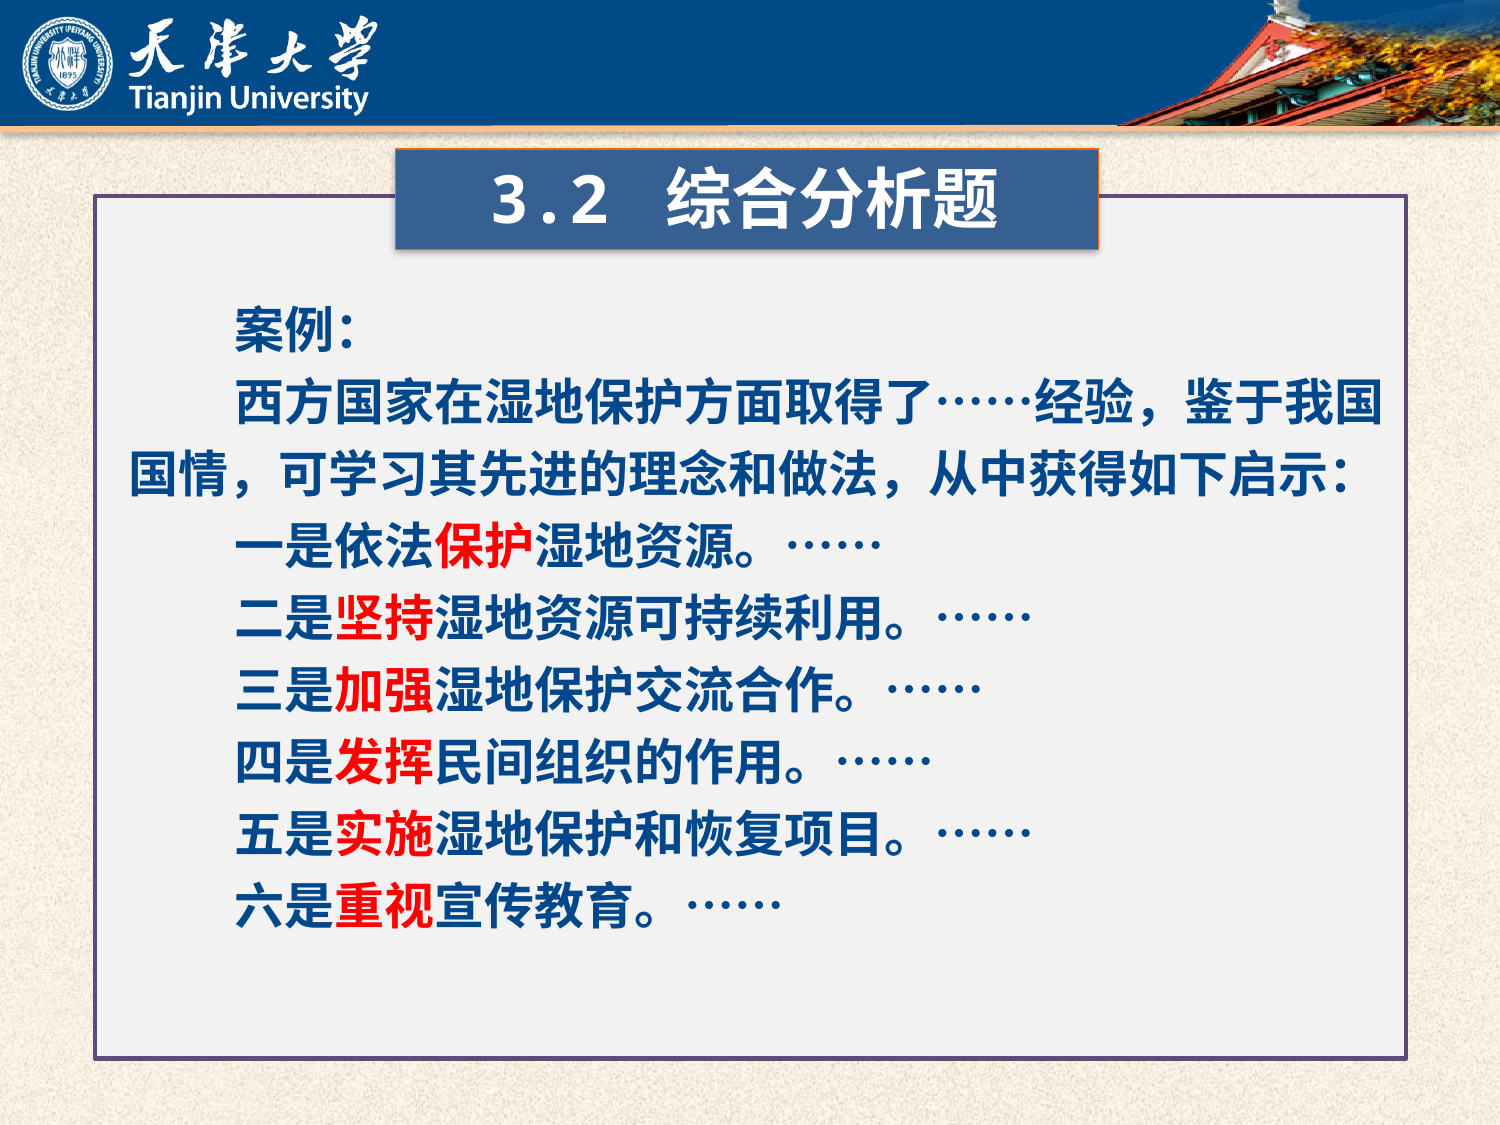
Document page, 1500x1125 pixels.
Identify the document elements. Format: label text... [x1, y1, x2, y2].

text_box [95, 196, 1407, 1059]
picture [0, 0, 1500, 126]
text_box [395, 148, 1099, 250]
text_box 3.2 综合分析题 [395, 149, 1093, 268]
text_box 案例： 西方国家在湿地保护方面取得了……经验，鉴于我国国情，可学习其先进的理念和做法，从中获得如下启示： 一是依法保护湿地资源。…… 二是坚持湿地资源可持续利用。…… 三是加强湿地保护交流合作。…… 四是发挥民间组织的作用。…… 五是实施湿地保护和恢复项目。…… 六是重视宣传教育。…… [113, 278, 1400, 1012]
picture [0, 131, 1500, 1125]
